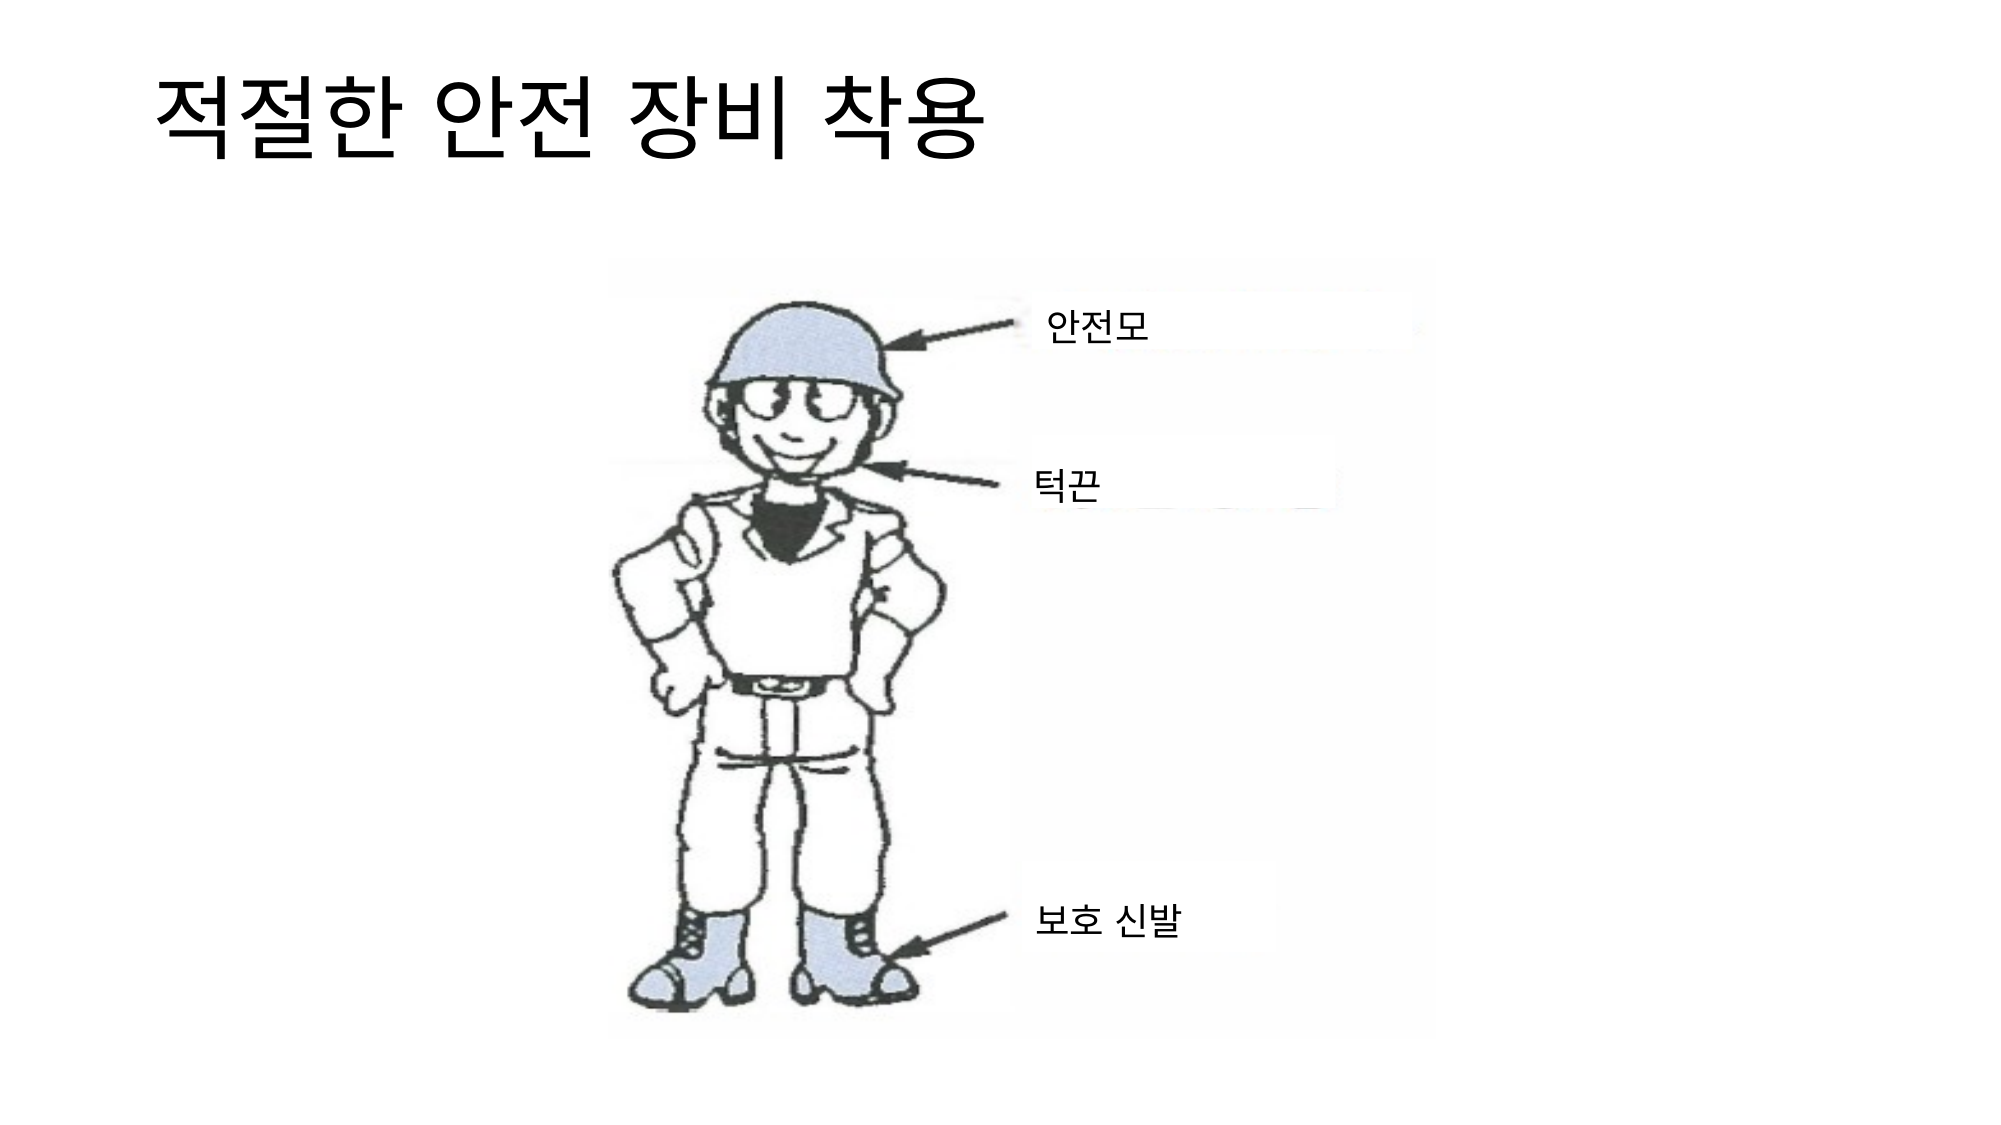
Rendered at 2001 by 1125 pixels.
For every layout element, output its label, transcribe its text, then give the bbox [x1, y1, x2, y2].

text_box 보호 신발 [1032, 896, 1357, 944]
text_box 안전모 [1031, 291, 1413, 350]
text_box 턱끈 [1031, 434, 1336, 508]
text_box [1021, 860, 1277, 953]
text_box [608, 258, 1436, 1039]
text_box 적절한 안전 장비 착용 [150, 58, 1776, 171]
